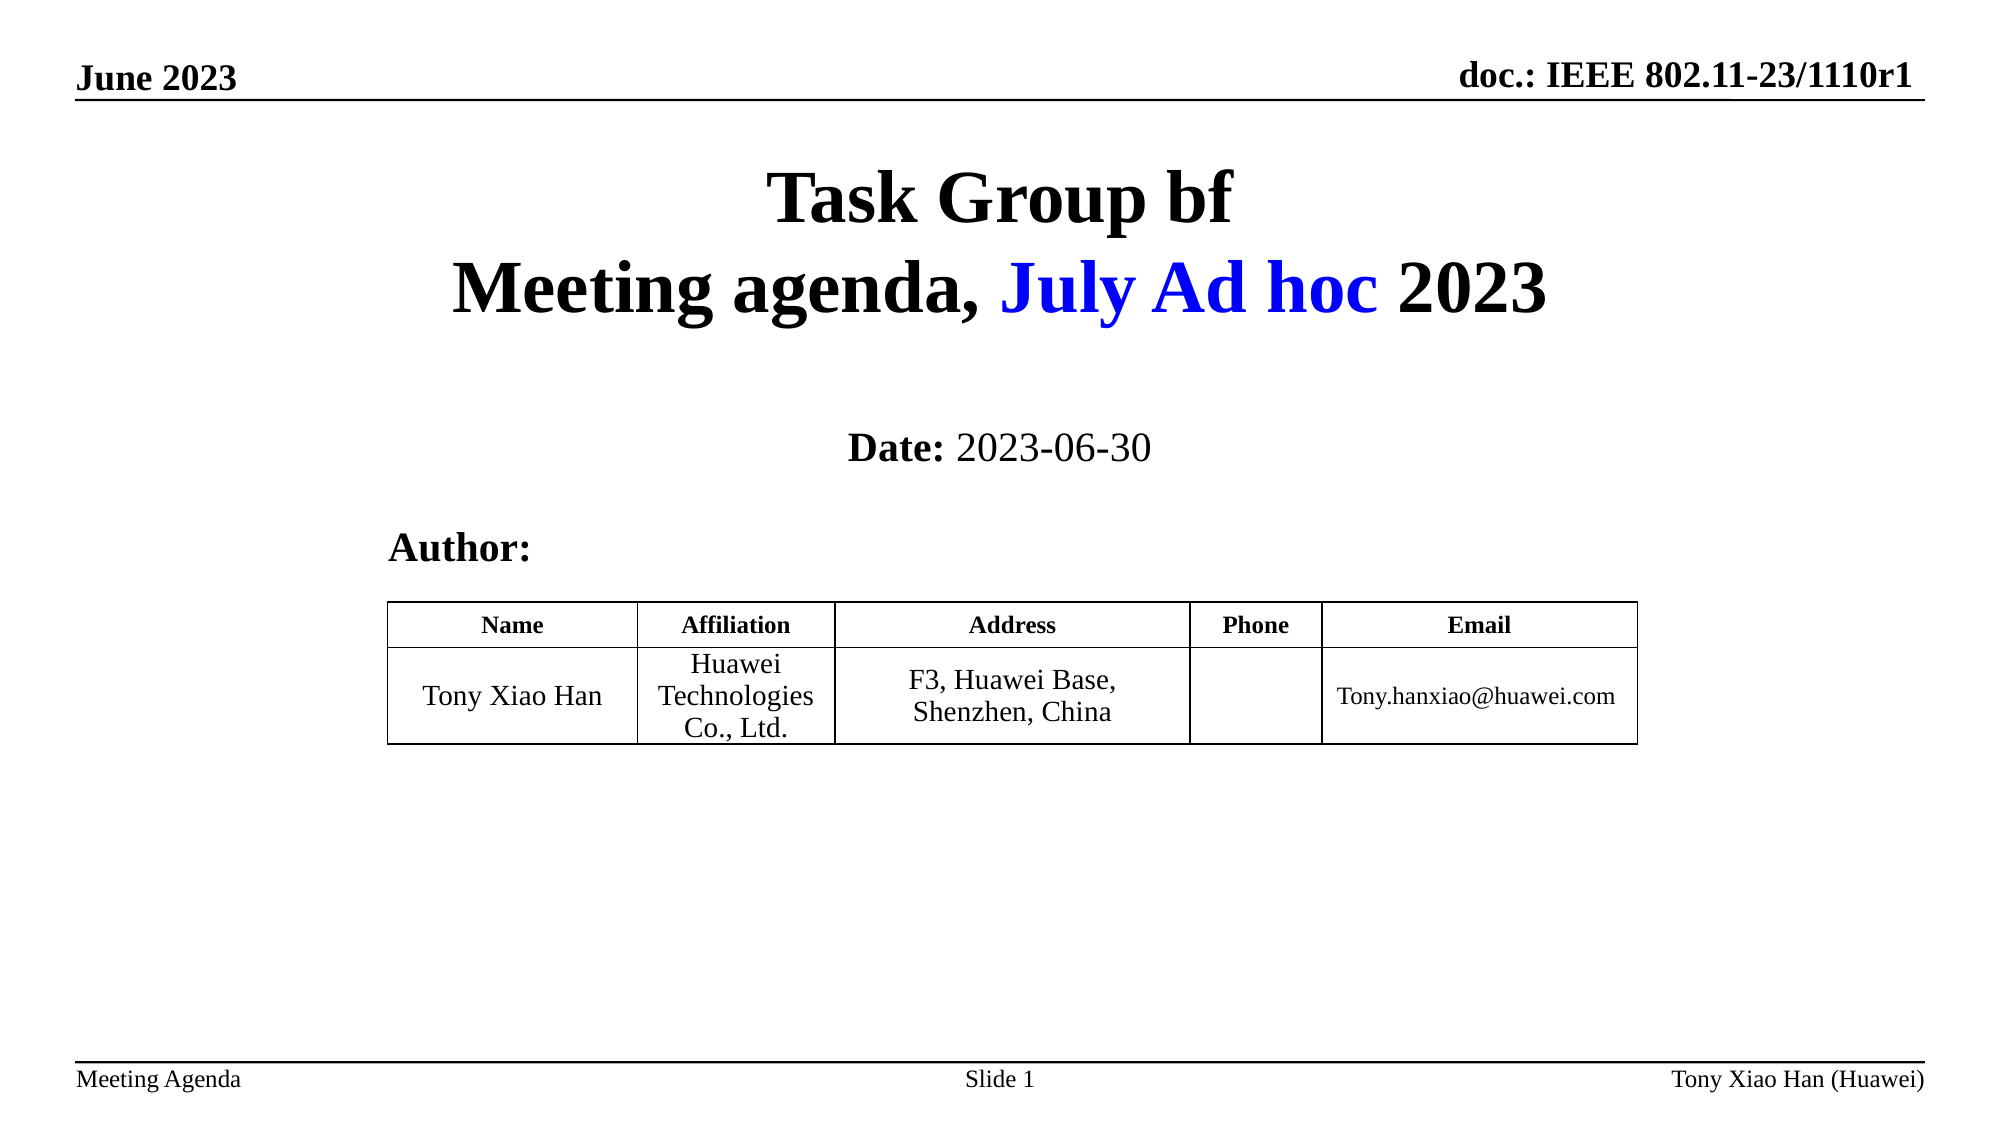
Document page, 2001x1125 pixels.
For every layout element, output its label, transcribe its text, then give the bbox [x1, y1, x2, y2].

table_header Name [388, 603, 637, 647]
table_cell Huawei Technologies Co., Ltd. [638, 648, 834, 743]
list Date: 2023-06-30 [362, 412, 1638, 475]
table_cell Tony.hanxiao@huawei.com [1323, 648, 1637, 743]
table_cell F3, Huawei Base, Shenzhen, China [836, 648, 1189, 743]
table_header Phone [1191, 603, 1321, 647]
table_cell [1191, 648, 1321, 743]
table_header Affiliation [638, 603, 834, 647]
text_box Author: [362, 512, 600, 575]
table_cell Tony Xiao Han [388, 648, 637, 743]
table_header Address [836, 603, 1189, 647]
title Task Group bf Meeting agenda, July Ad hoc 2023 [75, 149, 1925, 325]
table_header Email [1323, 603, 1637, 647]
